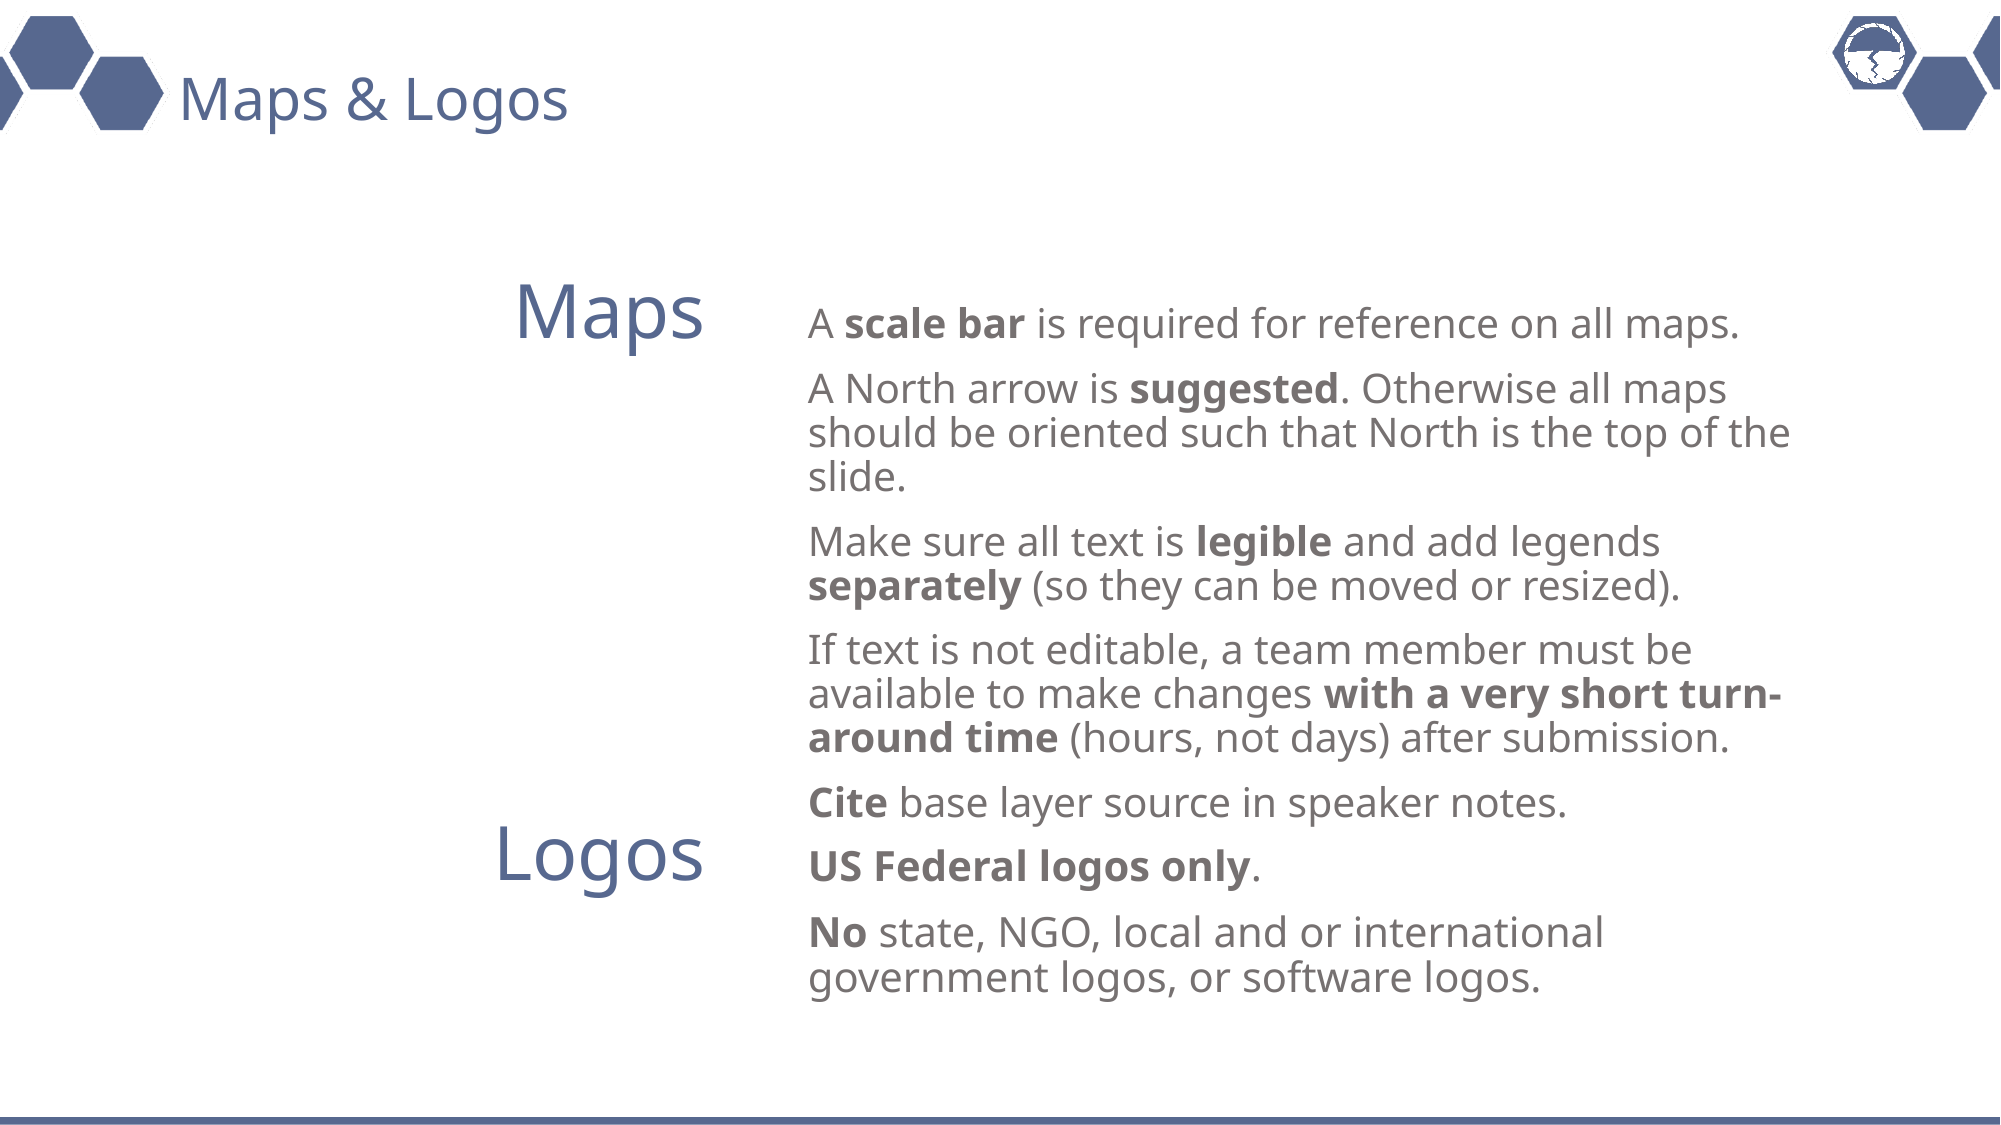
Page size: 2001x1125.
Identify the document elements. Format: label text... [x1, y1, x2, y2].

picture [0, 0, 2000, 1117]
list Logos [164, 733, 721, 905]
list A scale bar is required for reference on all maps. A North arrow is suggested. Otherwise all maps should be oriented such that North is the top of the slide. Make sure all text is legible and add legends separately (so they can be moved or resized). If text is not editable, a team member must be available to make changes with a very short turn-around time (hours, not days) after submission. Cite base layer source in speaker notes. [792, 296, 1843, 838]
title Maps & Logos [164, 62, 1843, 141]
list US Federal logos only. No state, NGO, local and or international government logos, or software logos. [792, 838, 1843, 1021]
list Maps [164, 191, 721, 363]
